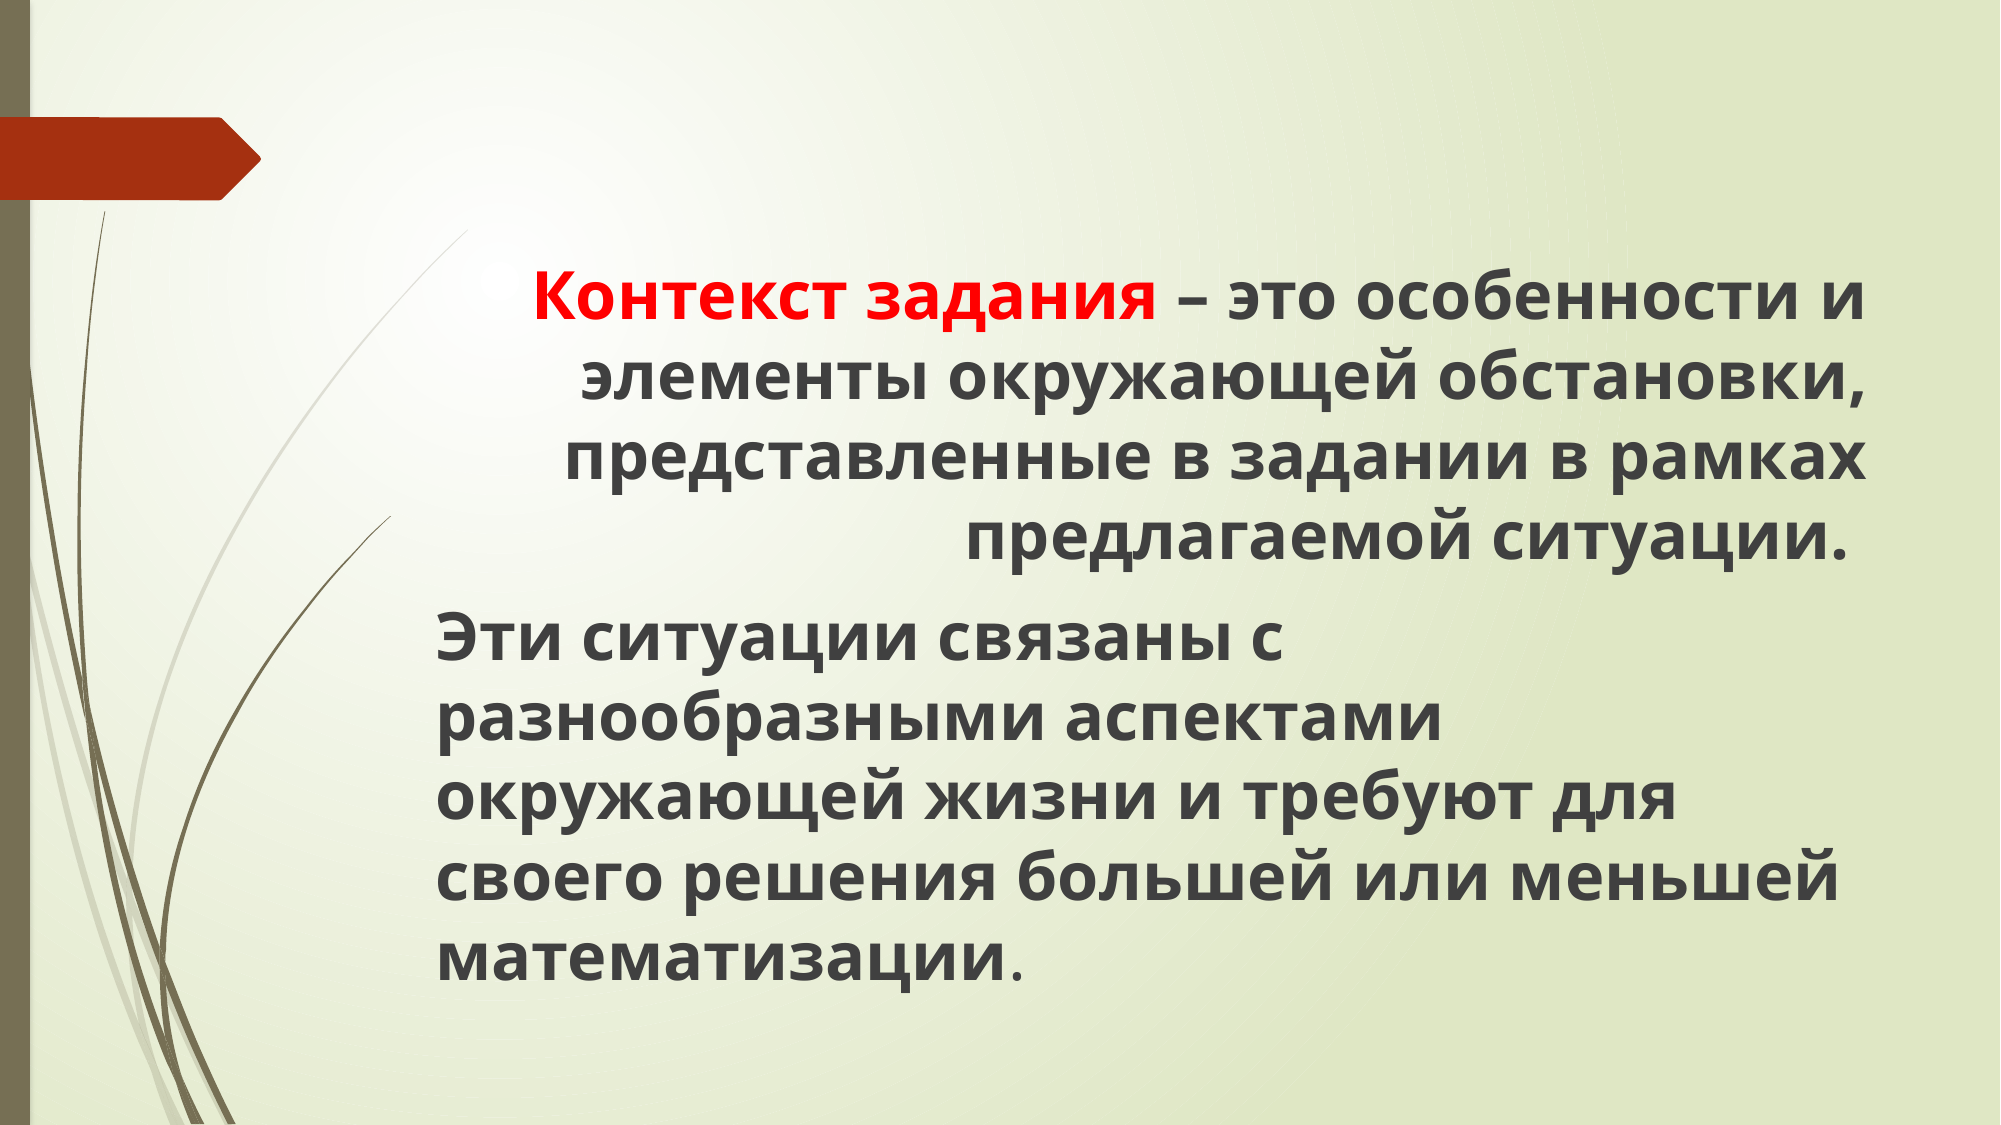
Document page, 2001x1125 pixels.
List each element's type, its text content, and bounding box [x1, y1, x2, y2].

list Контекст задания – это особенности и элементы окружающей обстановки, представленные в задании в рамках предлагаемой ситуации. Эти ситуации связаны с разнообразными аспектами окружающей жизни и требуют для своего решения большей или меньшей математизации. [420, 245, 1883, 865]
